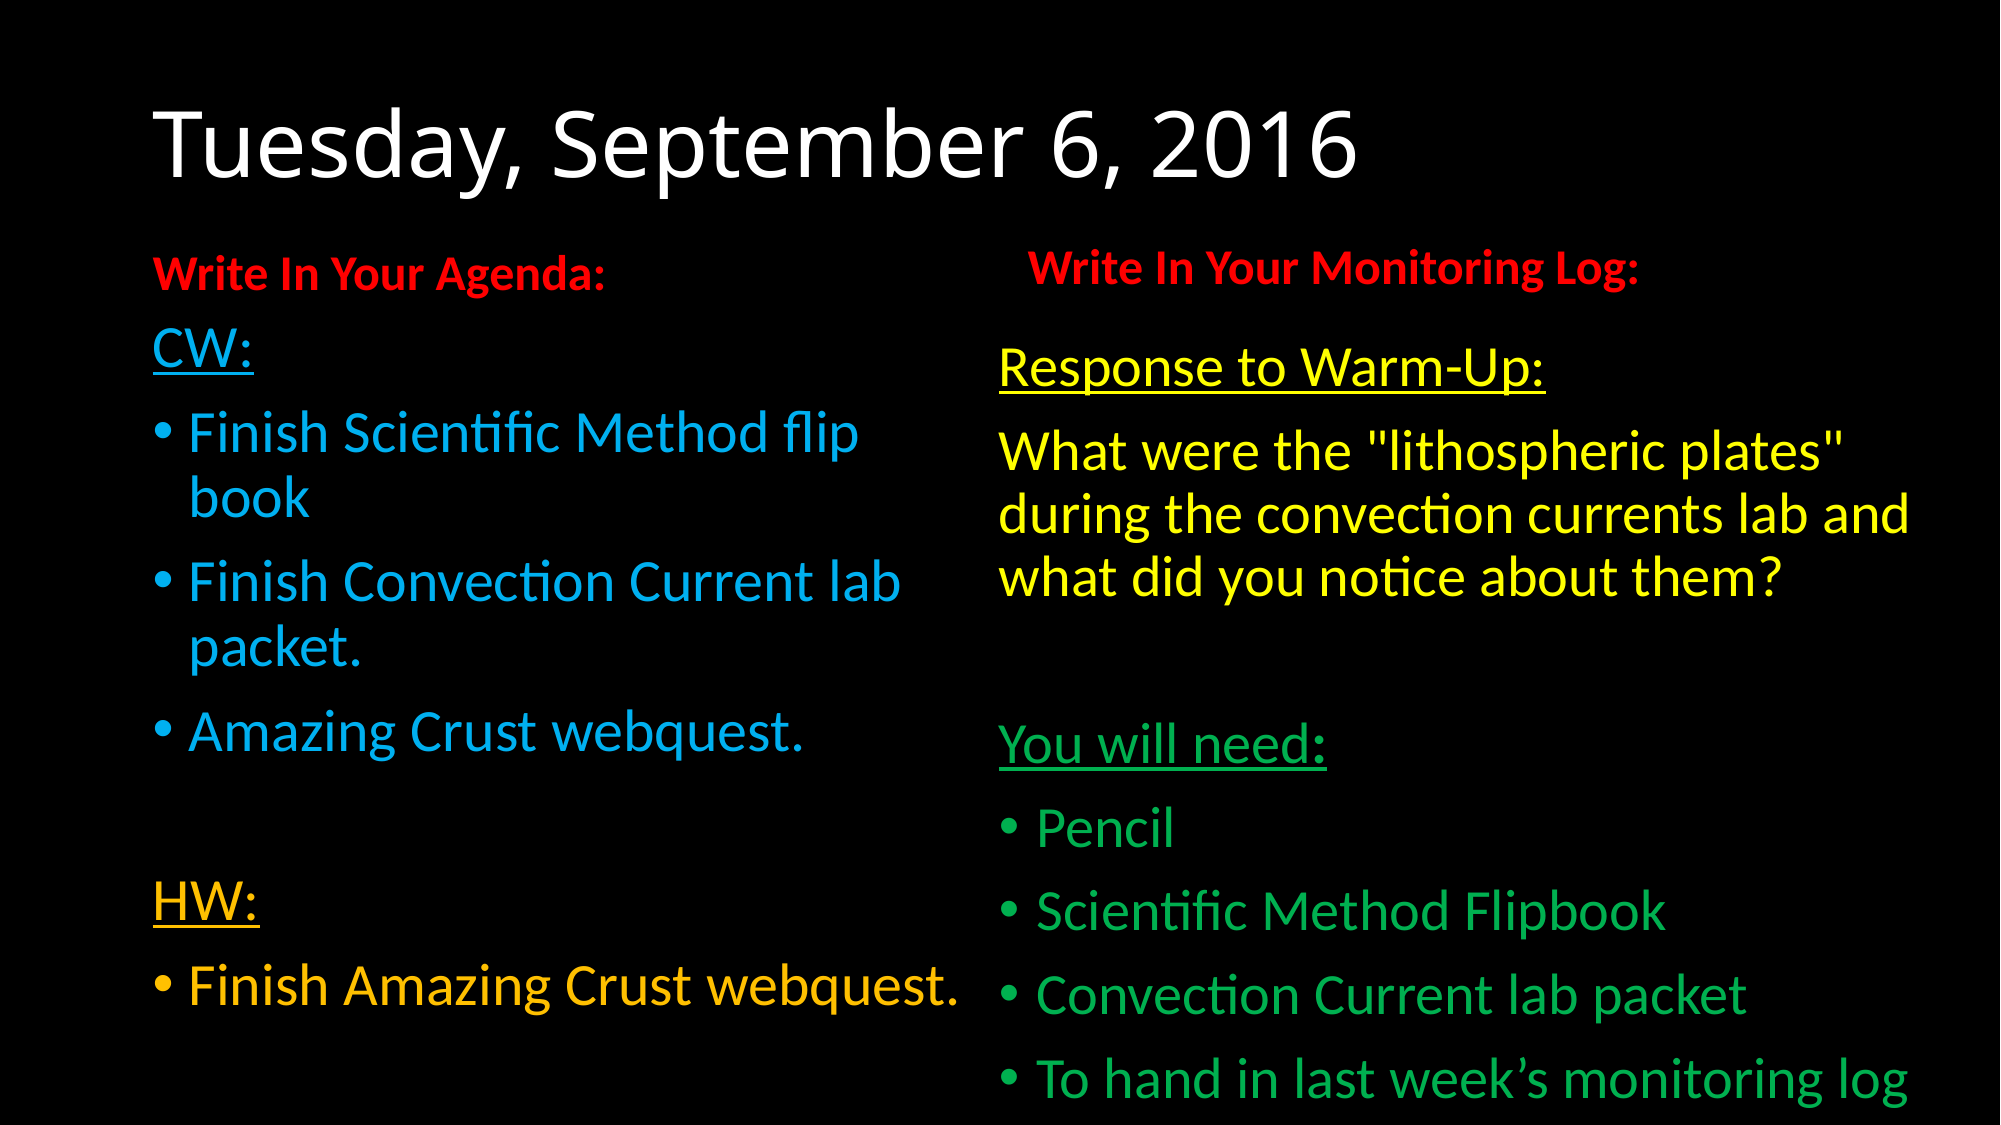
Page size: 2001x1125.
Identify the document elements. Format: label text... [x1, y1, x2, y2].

list Response to Warm-Up: What were the "lithospheric plates" during the convection currents lab and what did you notice about them? You will need: Pencil Scientific Method Flipbook Convection Current lab packet To hand in last week’s monitoring log [983, 329, 1932, 1125]
title Tuesday, September 6, 2016 [137, 59, 1863, 237]
list Write In Your Monitoring Log: [1012, 221, 1863, 303]
list CW: Finish Scientific Method flip book Finish Convection Current lab packet. Amazing Crust webquest. HW: Finish Amazing Crust webquest. [137, 308, 984, 1066]
list Write In Your Agenda: [137, 215, 984, 308]
